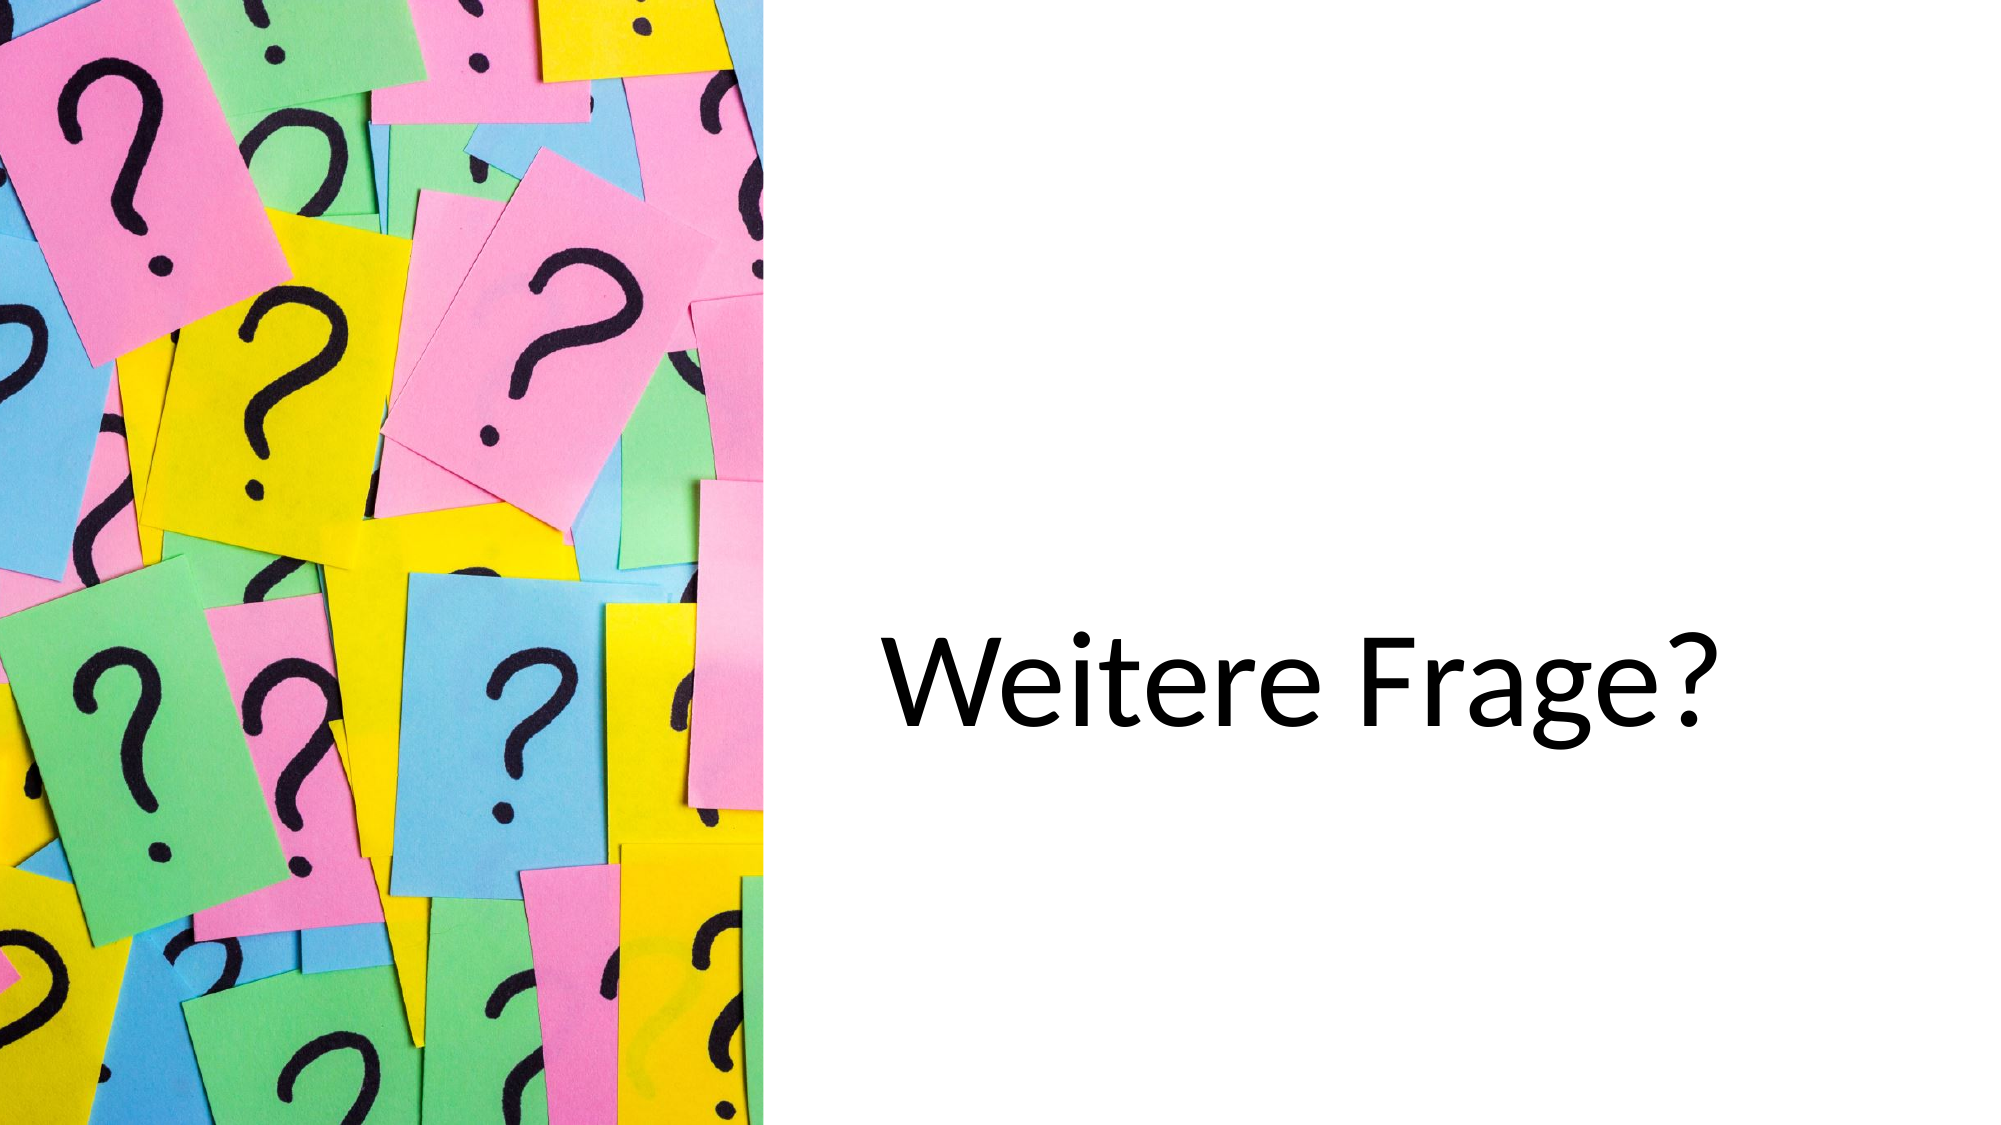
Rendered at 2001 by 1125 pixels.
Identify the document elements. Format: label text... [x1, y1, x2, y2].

picture [0, 0, 764, 1125]
title Weitere Frage? [865, 104, 1895, 765]
